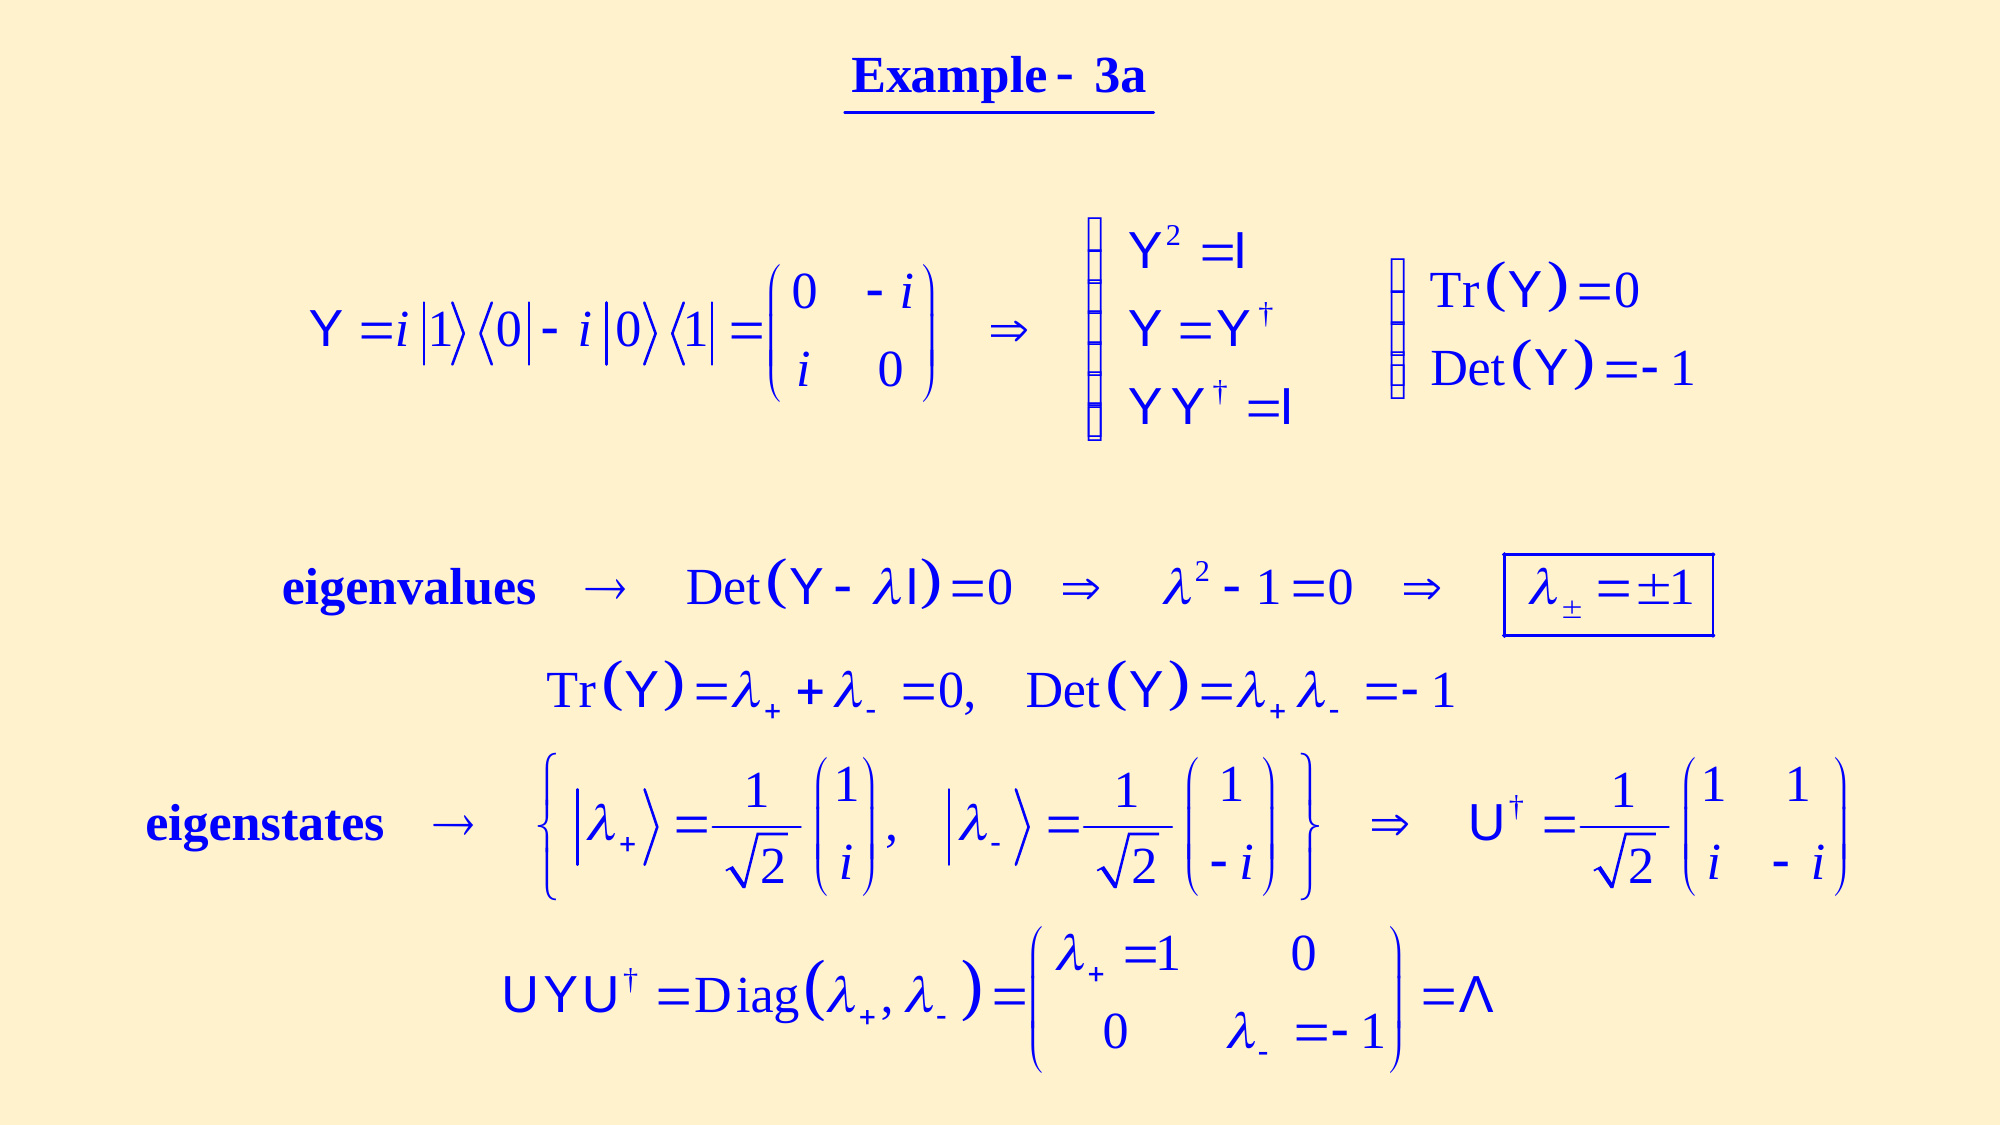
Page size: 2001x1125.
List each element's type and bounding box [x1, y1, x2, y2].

text_box [143, 46, 1857, 1078]
